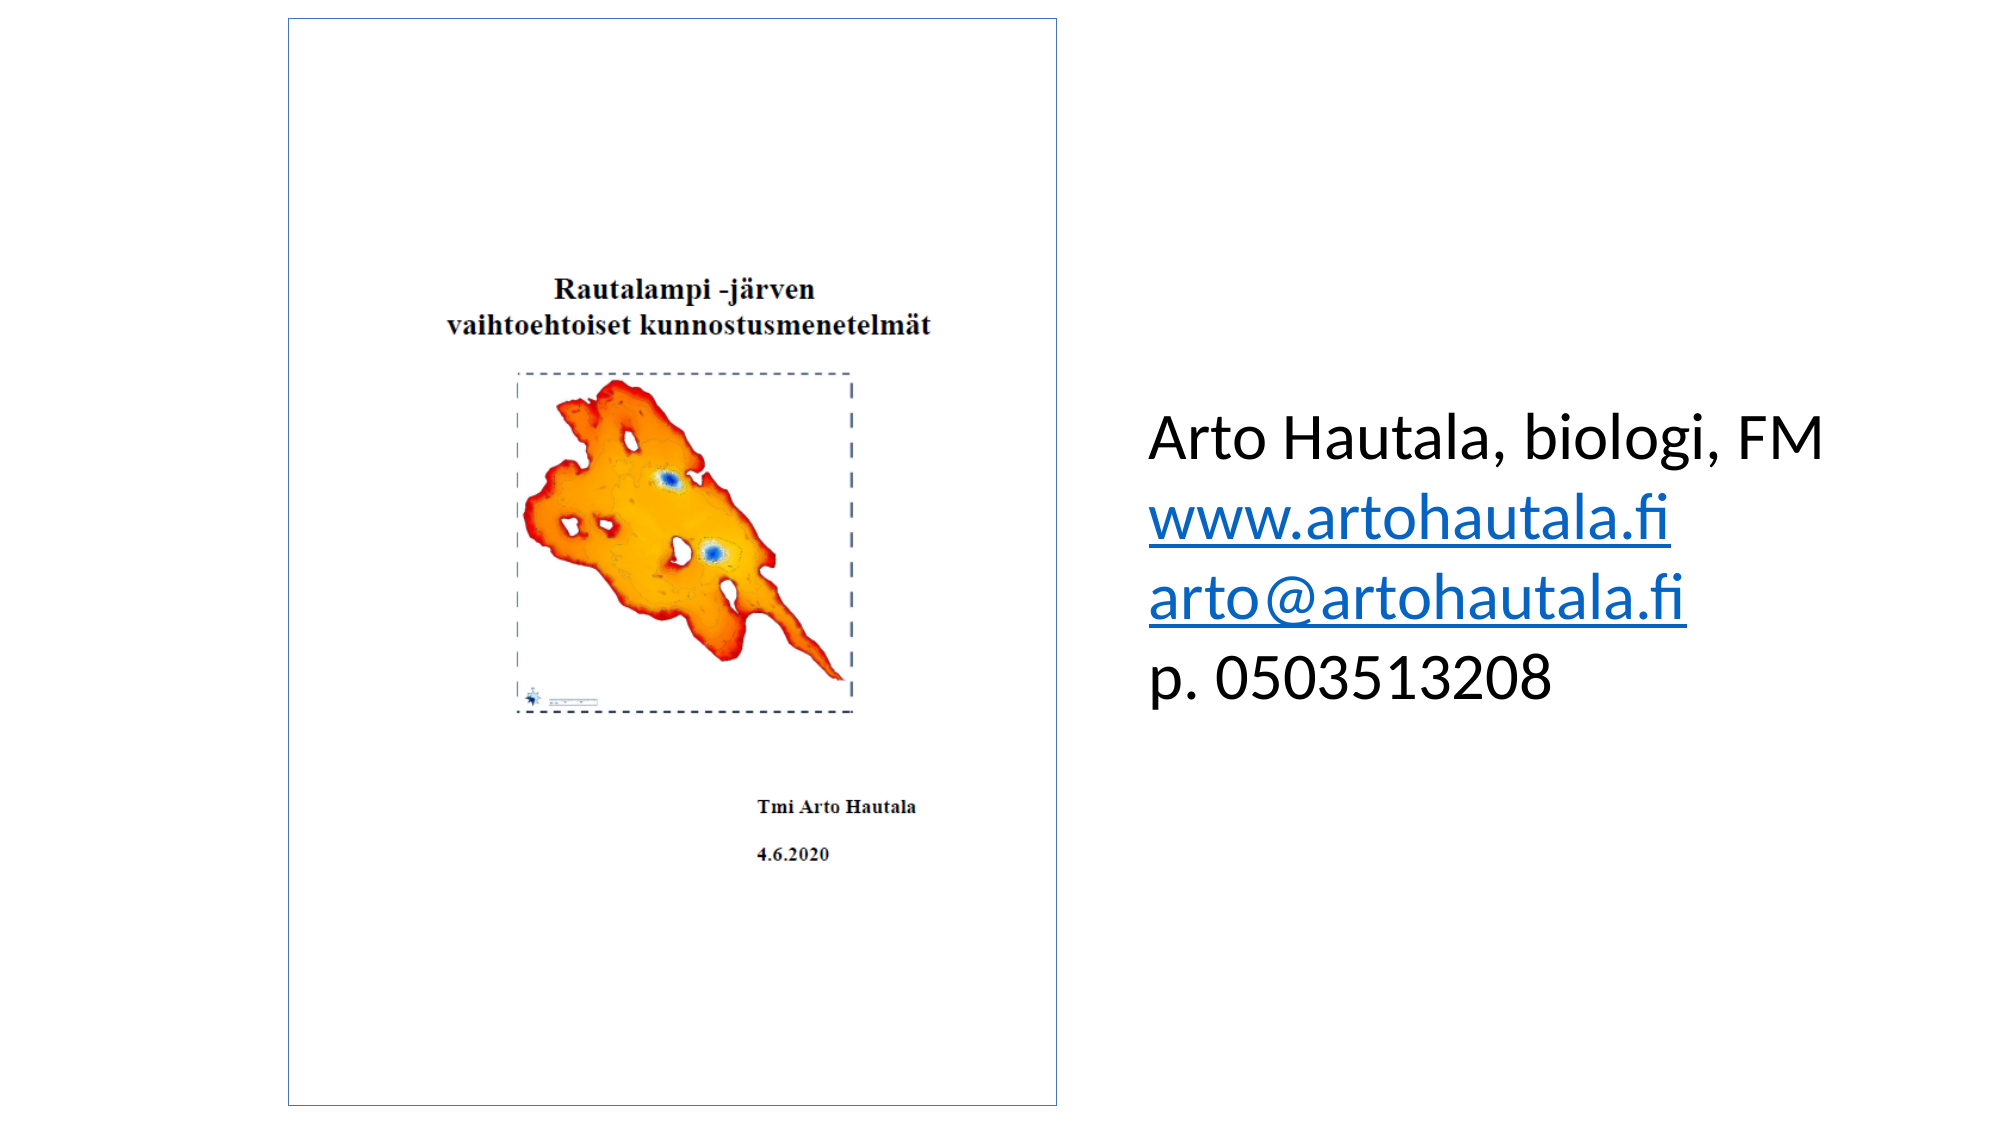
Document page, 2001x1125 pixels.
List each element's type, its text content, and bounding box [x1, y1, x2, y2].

picture [288, 18, 1056, 1106]
text_box Arto Hautala, biologi, FM www.artohautala.fi arto@artohautala.fi p. 0503513208 [1134, 385, 1859, 766]
